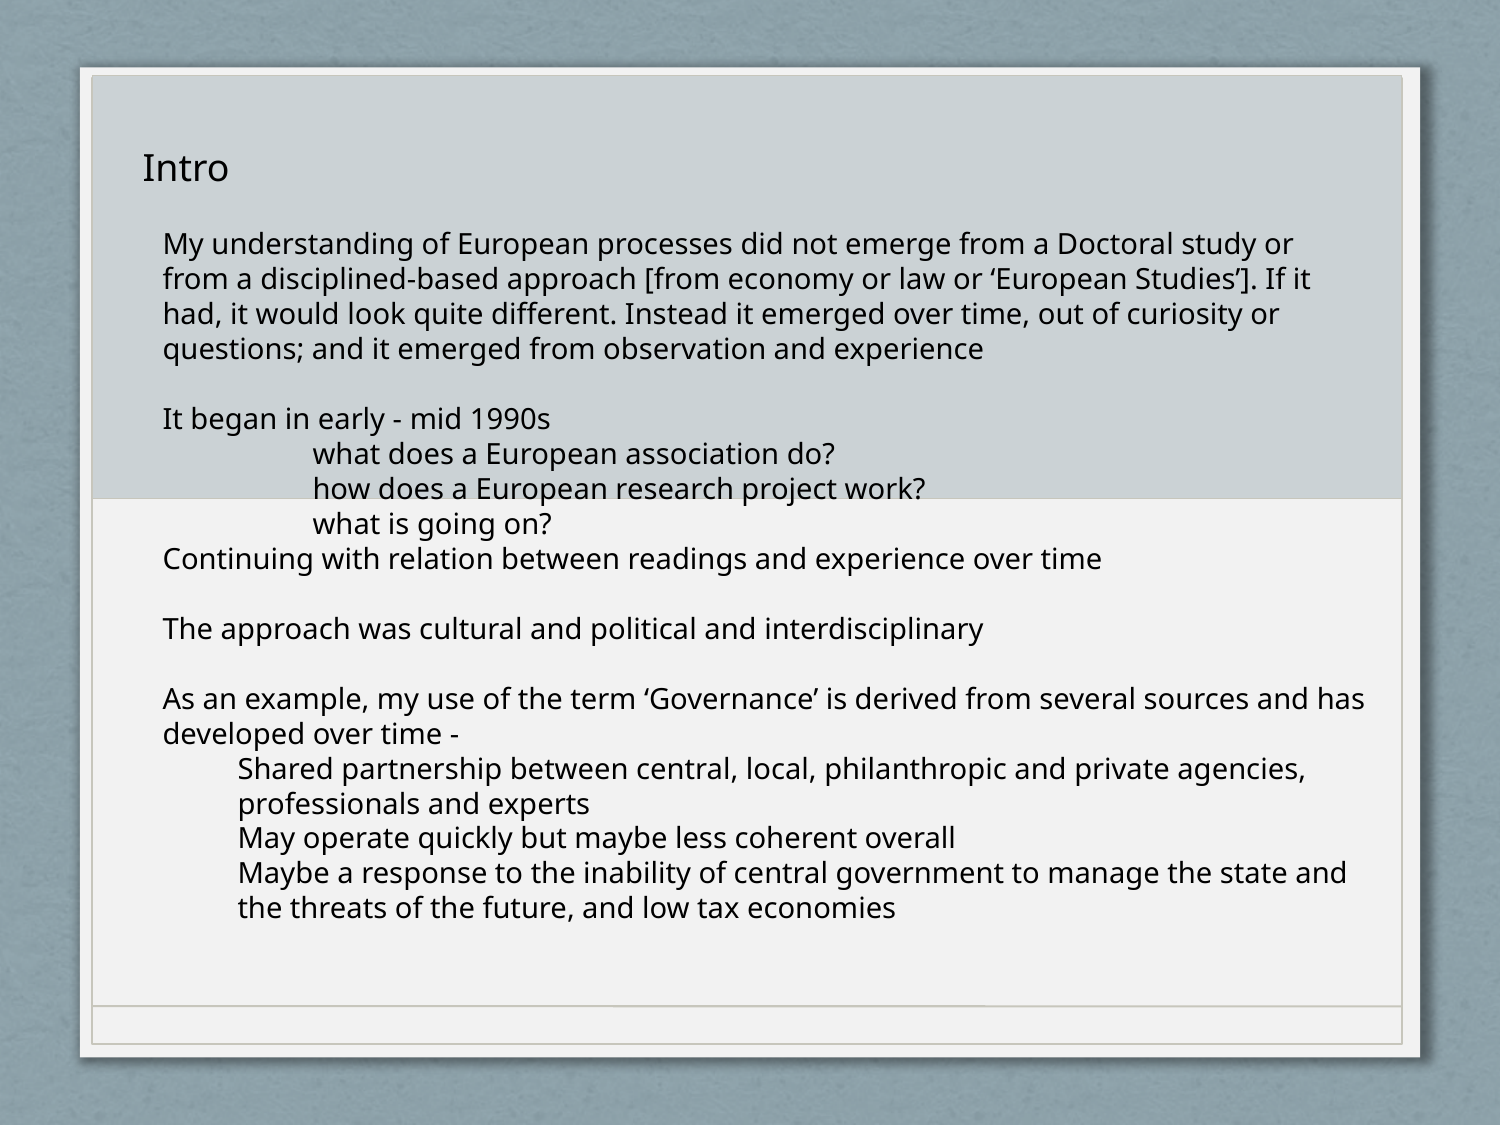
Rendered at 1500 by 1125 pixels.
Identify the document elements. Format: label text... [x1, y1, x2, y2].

text_box Intro [127, 136, 1364, 196]
text_box My understanding of European processes did not emerge from a Doctoral study or from a disciplined-based approach [from economy or law or ‘European Studies’]. If it had, it would look quite different. Instead it emerged over time, out of curiosity or questions; and it emerged from observation and experience It began in early - mid 1990s what does a European association do? how does a European research project work? what is going on? Continuing with relation between readings and experience over time The approach was cultural and political and interdisciplinary As an example, my use of the term ‘Governance’ is derived from several sources and has developed over time - Shared partnership between central, local, philanthropic and private agencies, professionals and experts May operate quickly but maybe less coherent overall Maybe a response to the inability of central government to manage the state and the threats of the future, and low tax economies [147, 218, 1383, 978]
